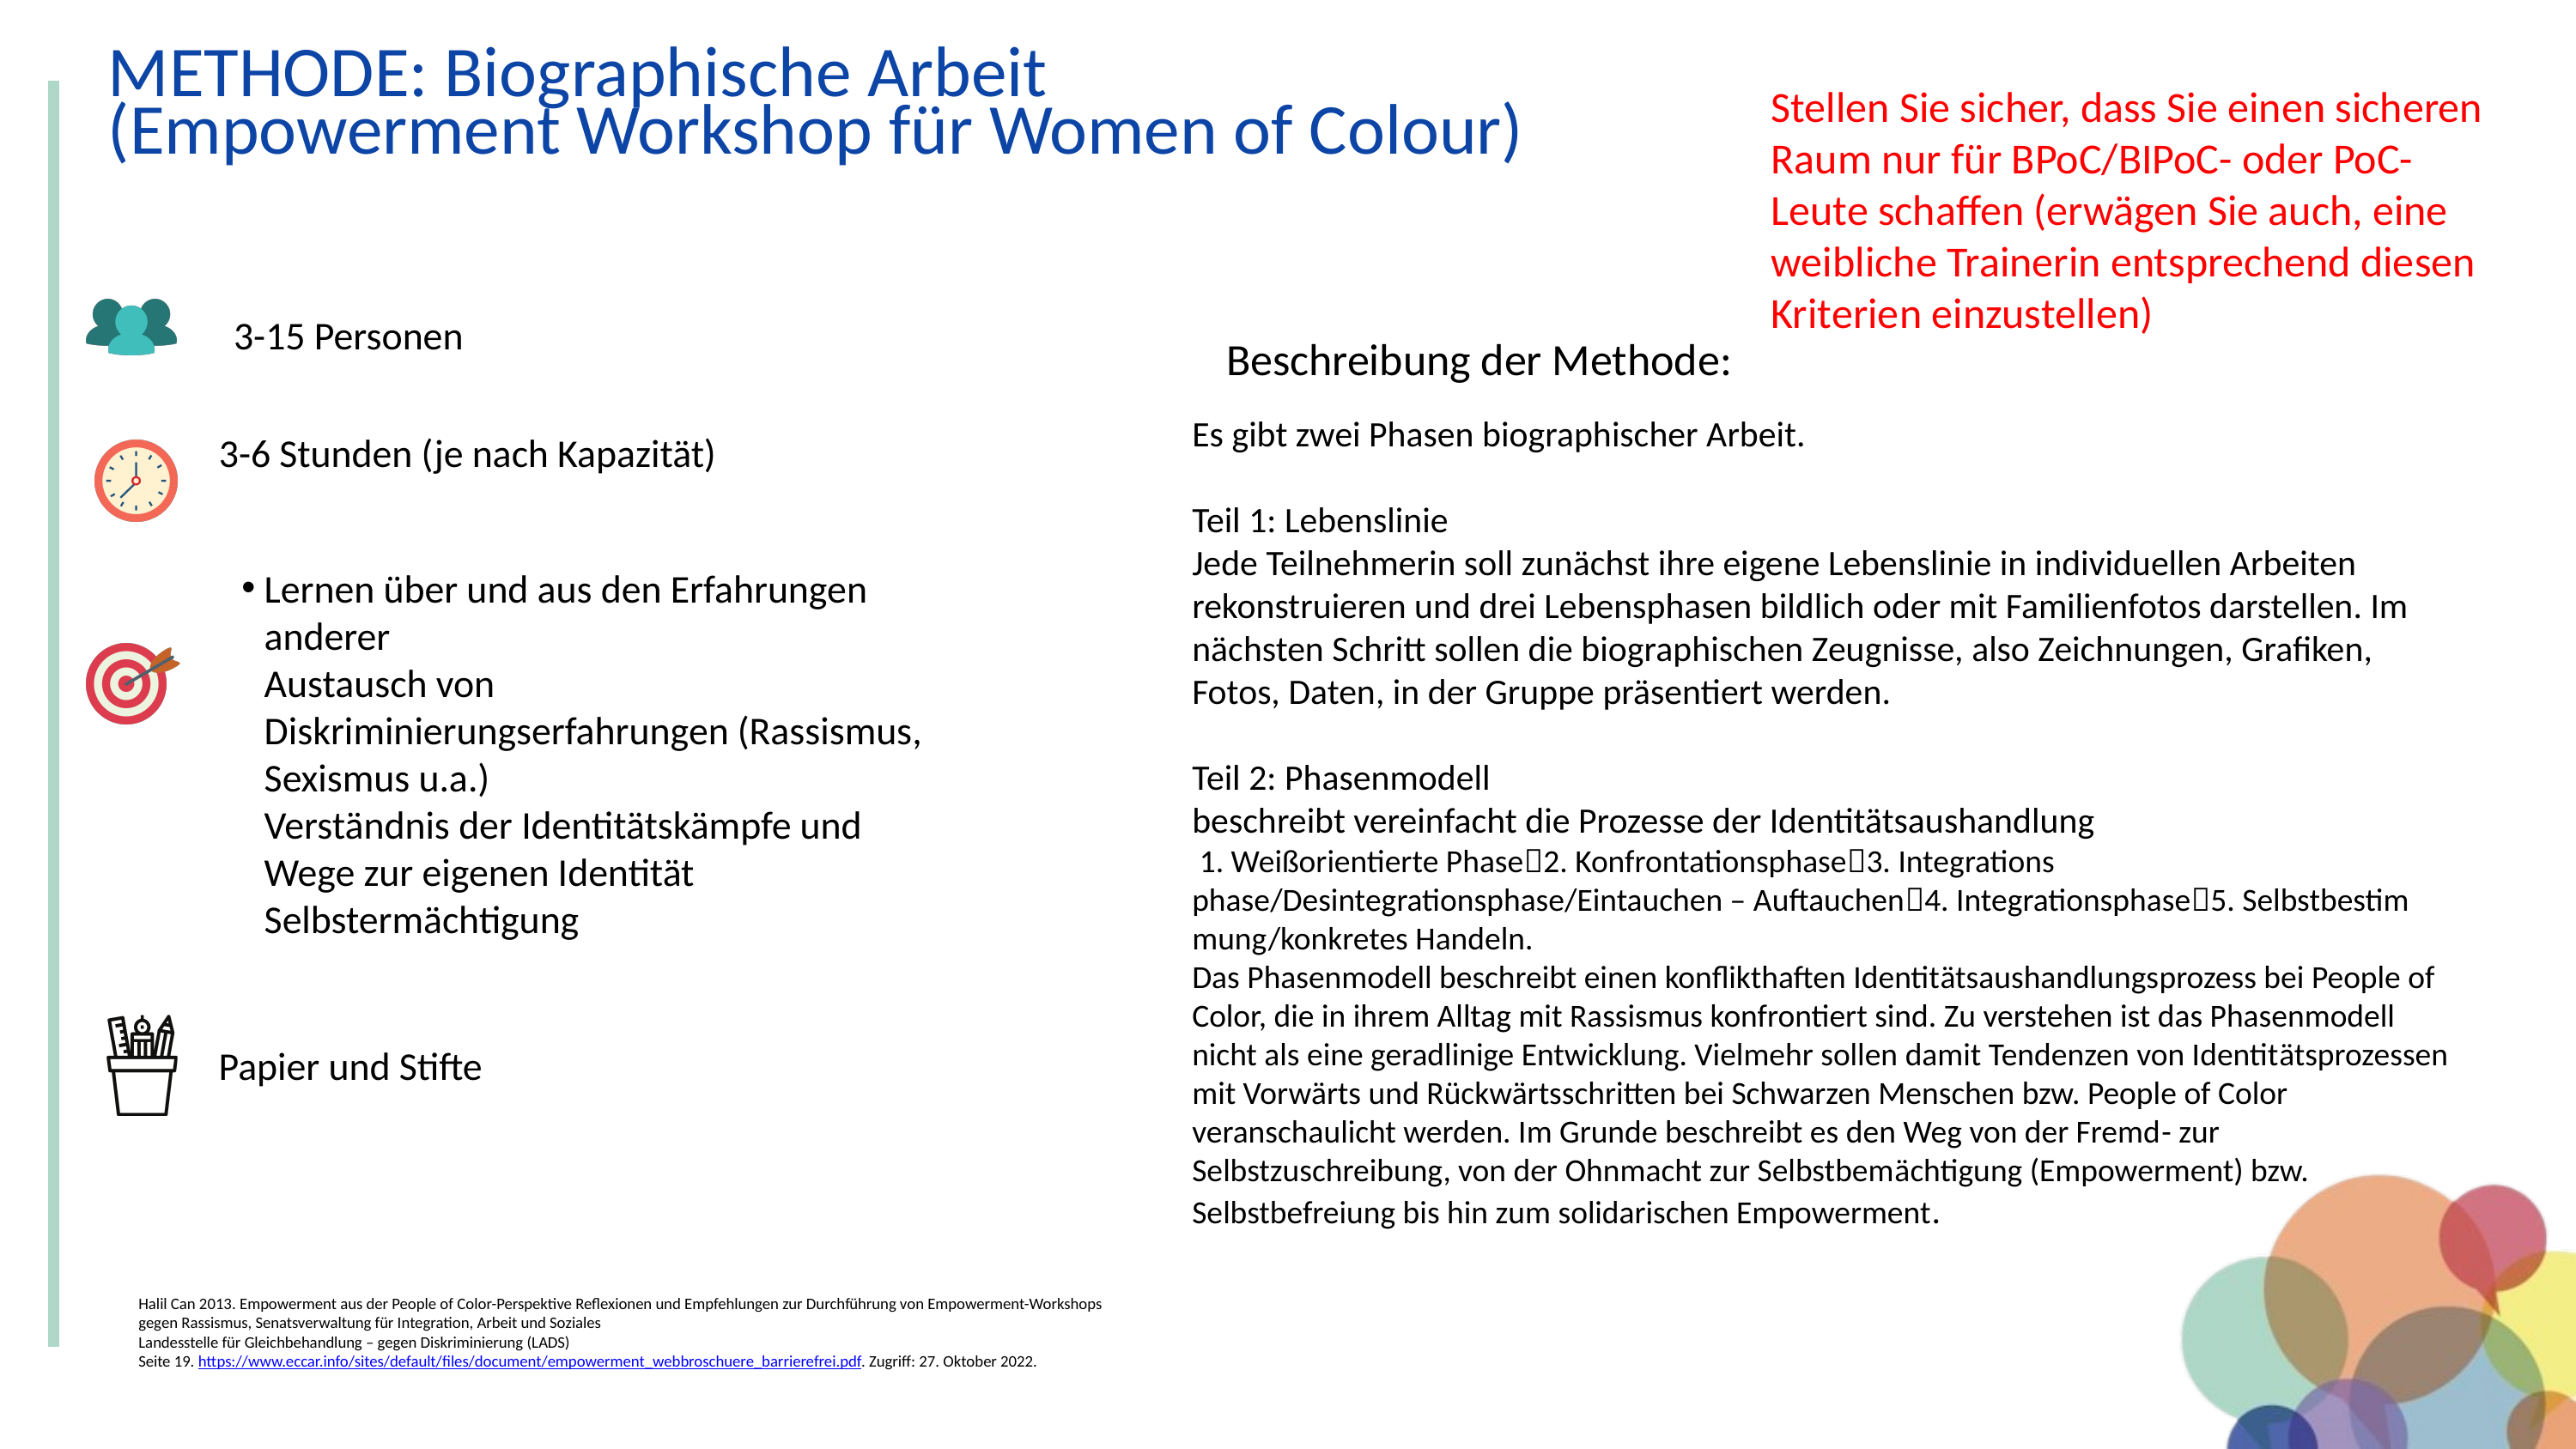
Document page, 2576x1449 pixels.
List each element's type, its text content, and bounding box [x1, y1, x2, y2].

text_box Halil Can 2013. Empowerment aus der People of Color-Perspektive Reflexionen und Empfehlungen zur Durchführung von Empowerment-Workshops gegen Rassismus, Senatsverwaltung für Integration, Arbeit und Soziales Landesstelle für Gleichbehandlung – gegen Diskriminierung (LADS) Seite 19. https://www.eccar.info/sites/default/files/document/empowerment_webbroschuere_barrierefrei.pdf. Zugriff: 27. Oktober 2022. [125, 1286, 1137, 1377]
text_box Papier und Stifte [218, 1040, 963, 1136]
picture [2028, 1155, 2576, 1449]
picture [94, 440, 178, 523]
text_box Lernen über und aus den Erfahrungen anderer Austausch von Diskriminierungserfahrungen (Rassismus, Sexismus u.a.) Verständnis der Identitätskämpfe und Wege zur eigenen Identität Selbstermächtigung [218, 563, 923, 989]
picture [85, 299, 178, 355]
text_box 3-15 Personen [167, 328, 539, 387]
text_box 3-6 Stunden (je nach Kapazität) [218, 427, 1044, 523]
text_box METHODE: Biographische Arbeit (Empowerment Workshop für Women of Colour) [107, 54, 2008, 226]
picture [85, 643, 187, 724]
picture [106, 1014, 178, 1116]
text_box Stellen Sie sicher, dass Sie einen sicheren Raum nur für BPoC/BIPoC- oder PoC-Leute schaffen (erwägen Sie auch, eine weibliche Trainerin entsprechend diesen Kriterien einzustellen) [1758, 72, 2512, 395]
text_box Es gibt zwei Phasen biographischer Arbeit. Teil 1: Lebenslinie Jede Teilnehmerin soll zunächst ihre eigene Lebenslinie in individuellen Arbeiten rekonstruieren und drei Lebensphasen bildlich oder mit Familienfotos darstellen. Im nächsten Schritt sollen die biographischen Zeugnisse, also Zeichnungen, Grafiken, Fotos, Daten, in der Gruppe präsentiert werden. Teil 2: Phasenmodell beschreibt vereinfacht die Prozesse der Identitätsaushandlung 1. Weiß­orientierte Phase2. Konfrontationsphase3. Integrations­ phase/Desintegrationsphase/Eintauchen – Auftauchen4. Integrationsphase5. Selbstbestim­ mung/konkretes Handeln. Das Phasenmodell beschreibt einen konflikthaften Identitätsaushandlungs­prozess bei People of Color, die in ihrem Alltag mit Rassismus konfrontiert sind. Zu verstehen ist das Phasenmodell nicht als eine geradlinige Entwicklung. Vielmehr sollen damit Tendenzen von Identitätsprozessen mit Vorwärts­ und Rückwärtsschritten bei Schwarzen Menschen bzw. People of Color veranschaulicht werden. Im Grunde beschreibt es den Weg von der Fremd­- zur Selbstzuschreibung, von der Ohnmacht zur Selbstbemäc­htigung (Empowerment) bzw. Selbstbefreiung bis hin zum solidarischen Empowerment. [1179, 404, 2470, 1324]
text_box Beschreibung der Methode: [1159, 336, 1800, 433]
